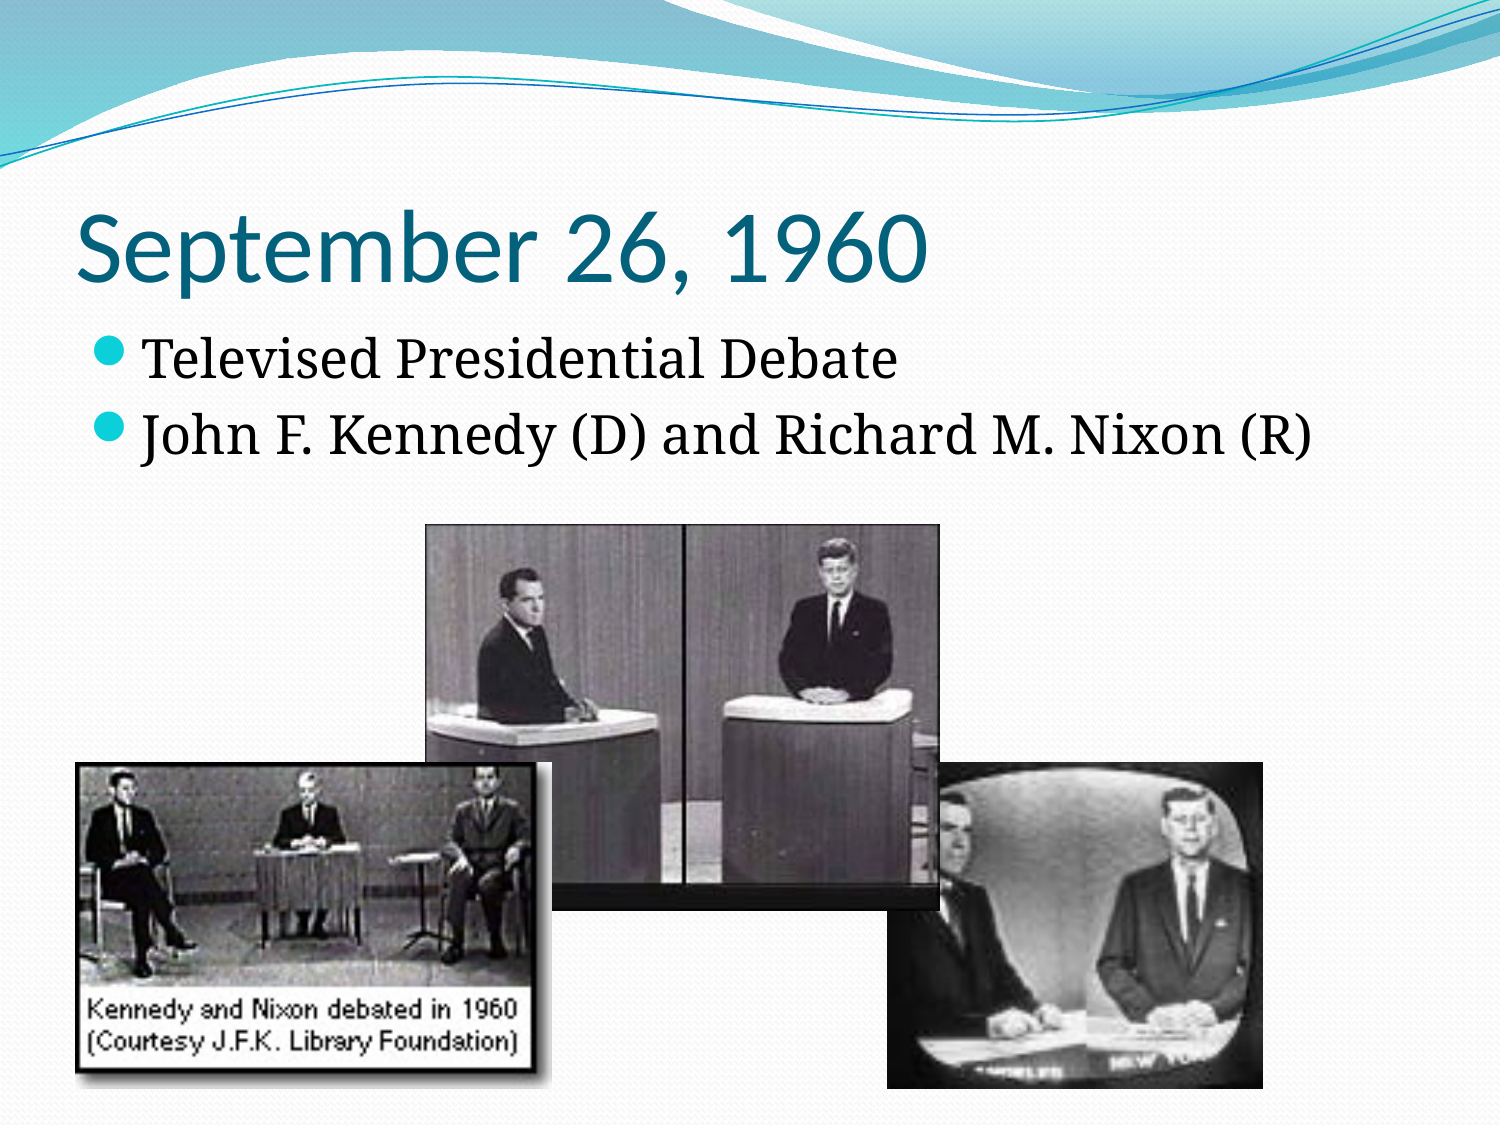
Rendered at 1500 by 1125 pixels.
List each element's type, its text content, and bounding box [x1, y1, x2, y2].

picture [74, 524, 940, 1090]
list Televised Presidential Debate John F. Kennedy (D) and Richard M. Nixon (R) [75, 317, 1425, 1038]
title September 26, 1960 [75, 115, 1425, 303]
picture [887, 762, 1263, 1090]
